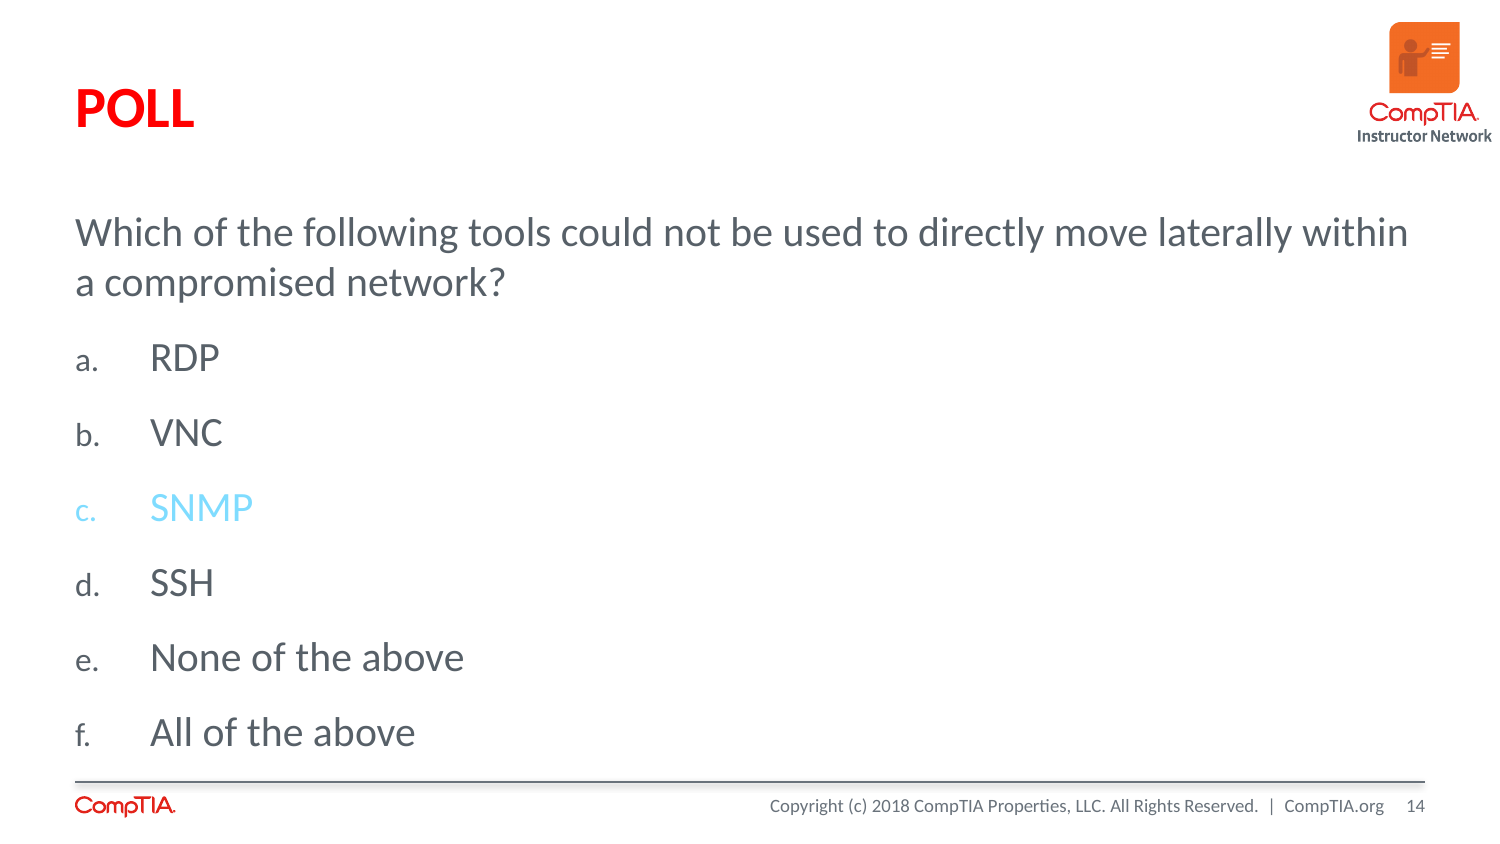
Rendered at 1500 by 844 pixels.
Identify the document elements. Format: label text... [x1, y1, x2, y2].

slide_number 14 [1384, 782, 1425, 827]
picture [1358, 22, 1492, 142]
title POLL [75, 33, 1425, 175]
list Which of the following tools could not be used to directly move laterally within a compromised network? RDP VNC SNMP SSH None of the above All of the above [75, 196, 1425, 754]
